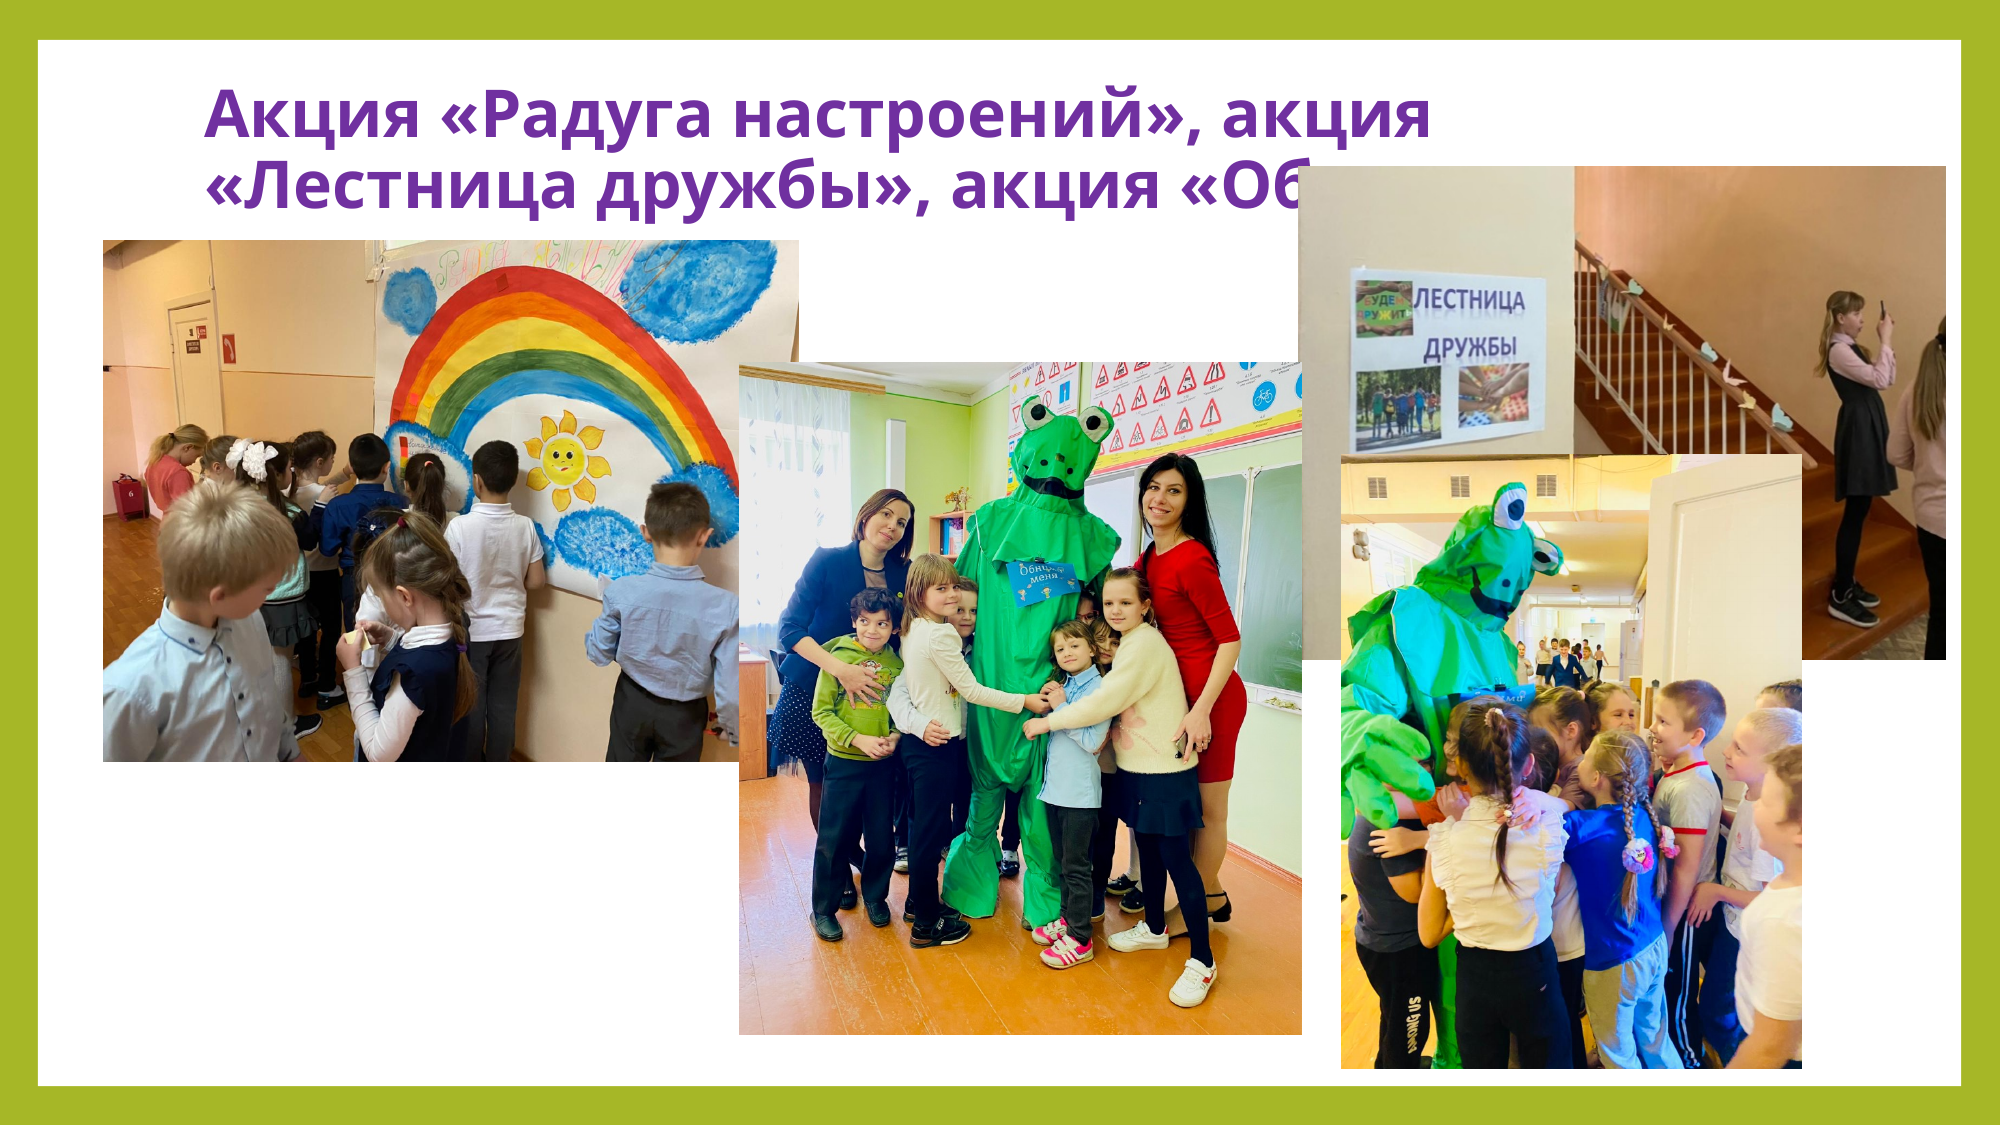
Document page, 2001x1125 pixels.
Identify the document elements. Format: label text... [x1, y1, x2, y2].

title Акция «Радуга настроений», акция «Лестница дружбы», акция «Обними меня» [189, 72, 1765, 232]
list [102, 240, 800, 762]
picture [738, 166, 1947, 1069]
